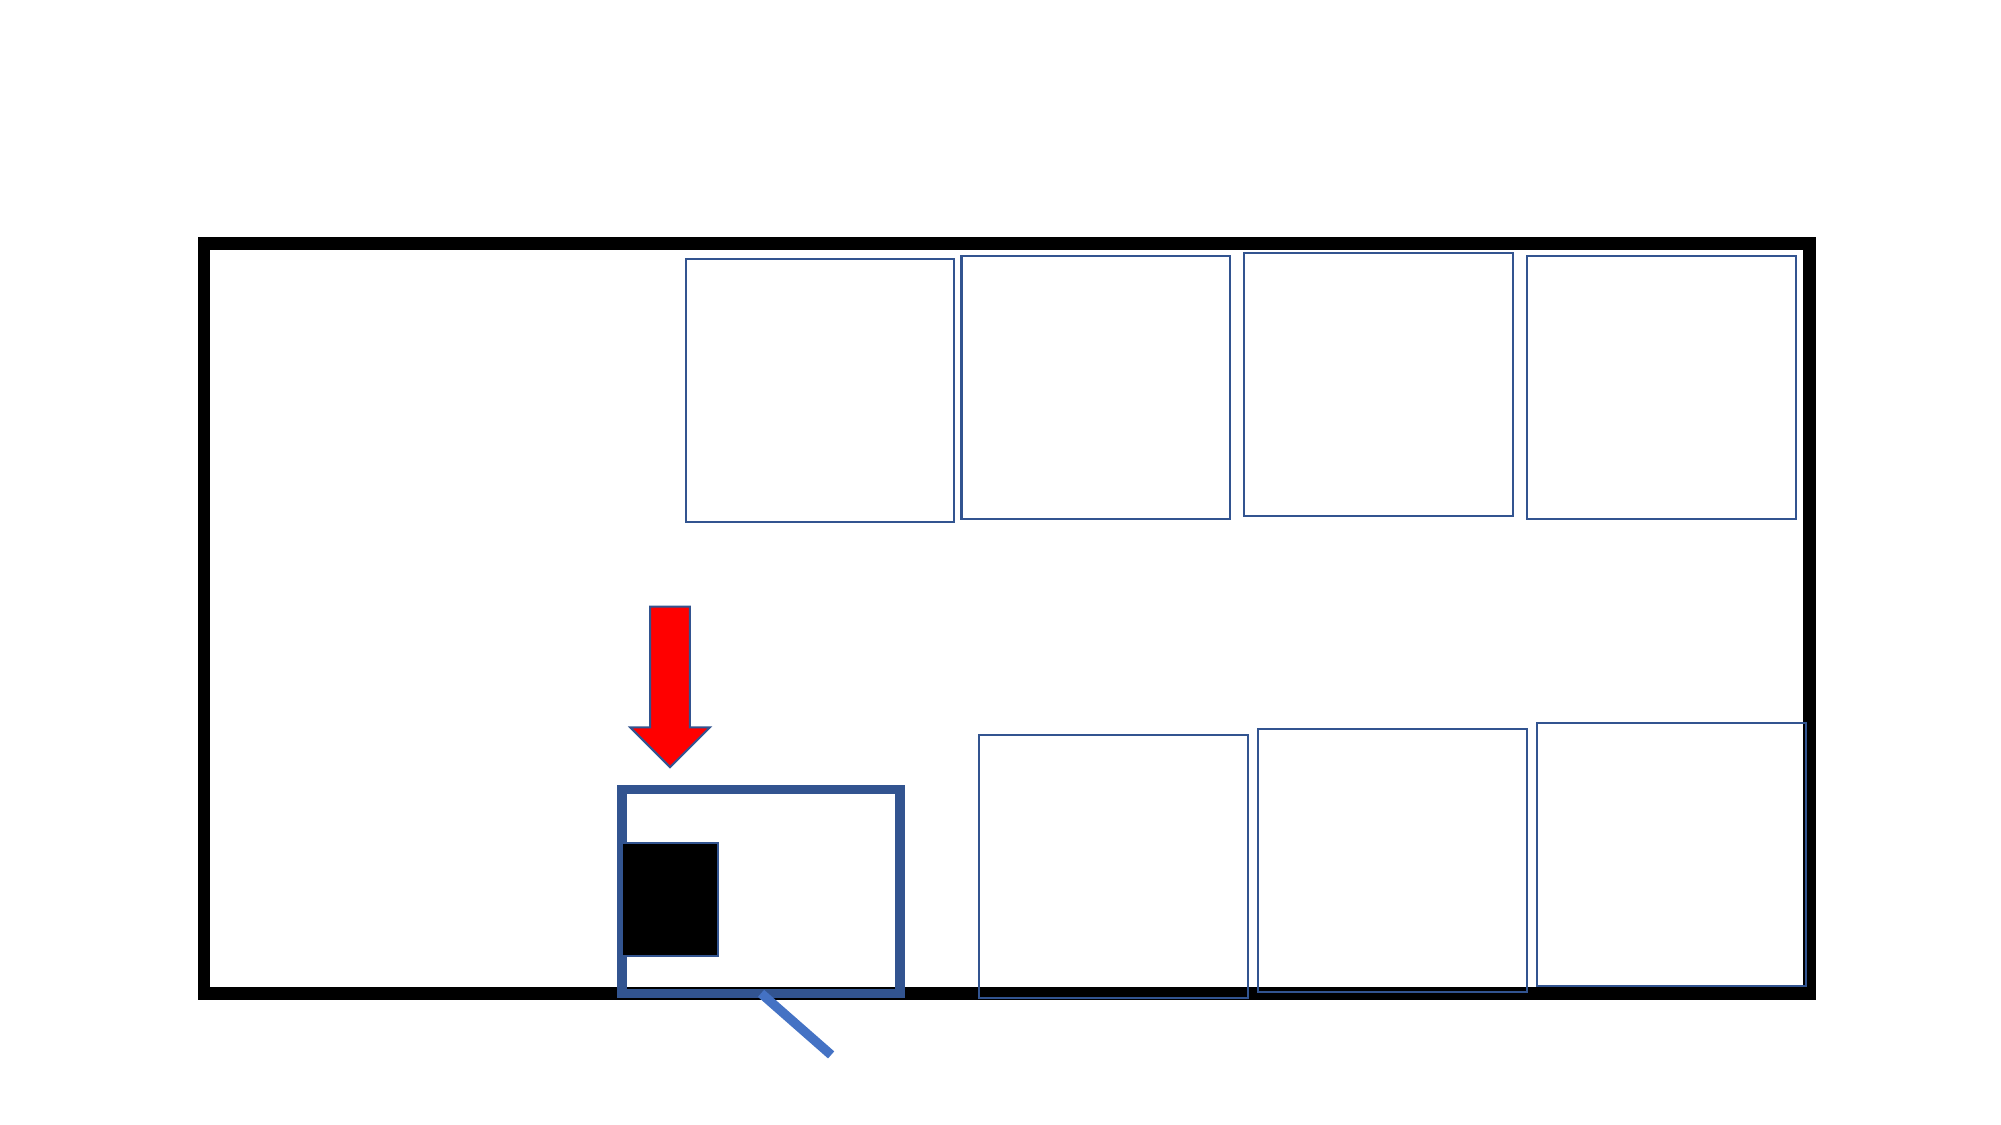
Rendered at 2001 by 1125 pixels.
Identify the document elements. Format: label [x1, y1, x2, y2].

text_box [621, 788, 901, 994]
text_box [203, 242, 1811, 994]
text_box [627, 605, 713, 769]
text_box [1257, 728, 1528, 993]
text_box [621, 842, 719, 957]
text_box [960, 255, 1231, 520]
text_box [978, 734, 1249, 999]
text_box [761, 993, 832, 1055]
text_box [1536, 722, 1807, 987]
text_box [685, 258, 955, 523]
text_box [1526, 255, 1797, 520]
text_box [1243, 252, 1514, 517]
